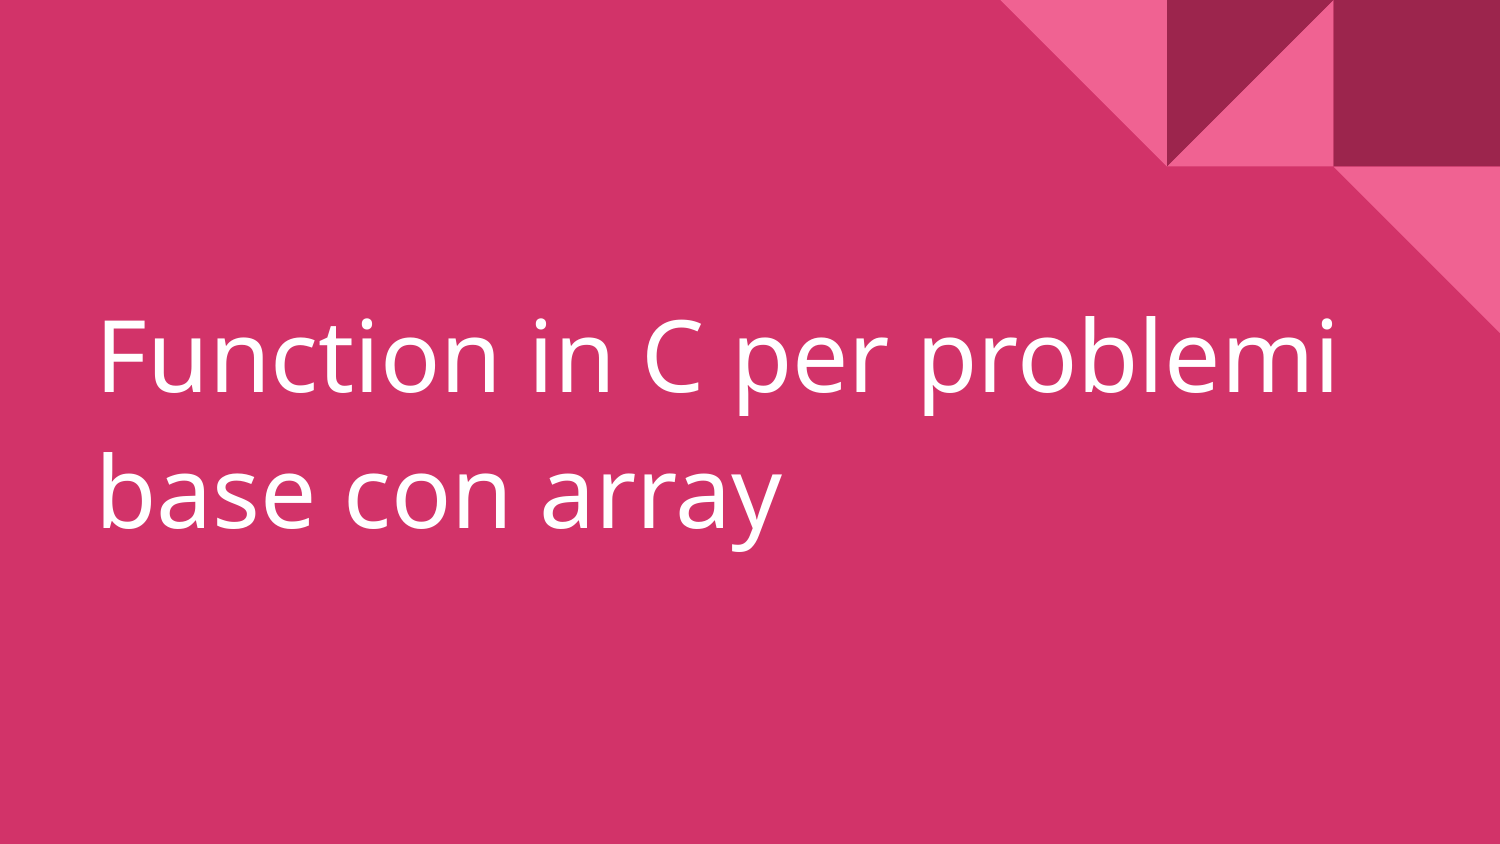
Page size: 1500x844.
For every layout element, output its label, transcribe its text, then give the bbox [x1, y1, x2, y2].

title Function in C per problemi base con array [80, 86, 1388, 758]
